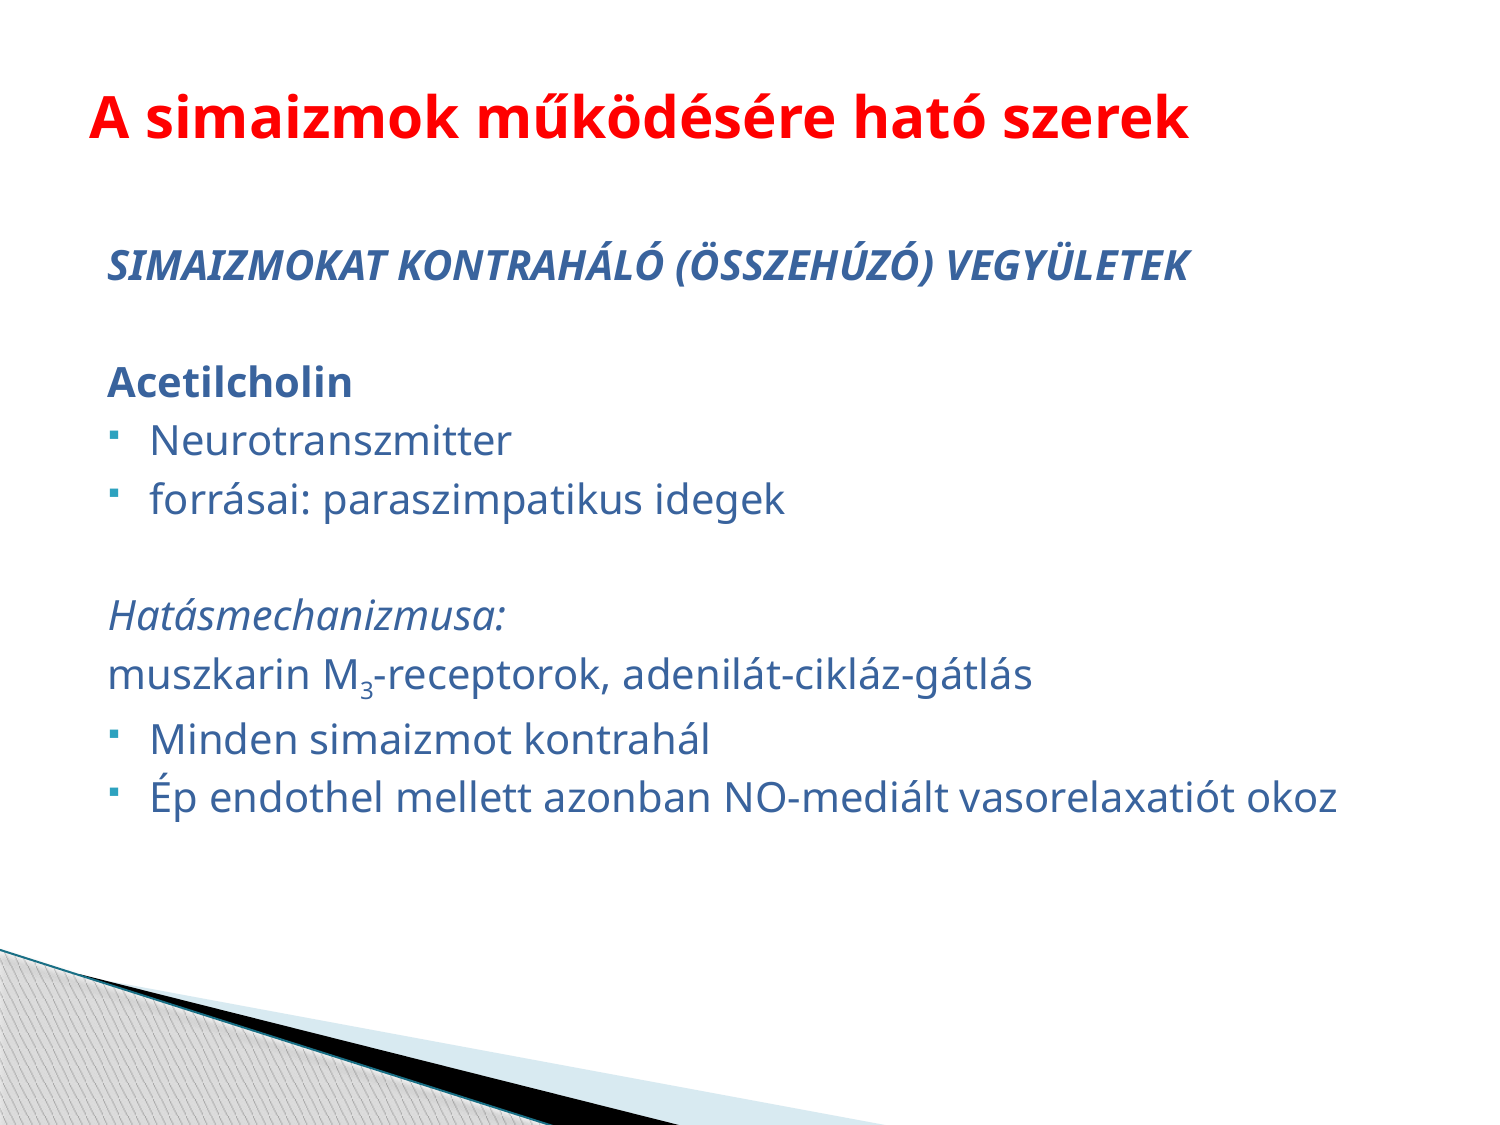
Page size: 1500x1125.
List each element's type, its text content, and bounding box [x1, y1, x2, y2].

list SIMAIZMOKAT KONTRAHÁLÓ (ÖSSZEHÚZÓ) VEGYÜLETEK Acetilcholin Neurotranszmitter forrásai: paraszimpatikus idegek Hatásmechanizmusa: muszkarin M3-receptorok, adenilát-cikláz-gátlás Minden simaizmot kontrahál Ép endothel mellett azonban NO-mediált vasorelaxatiót okoz [75, 231, 1425, 1035]
title A simaizmok működésére ható szerek [75, 45, 1425, 185]
